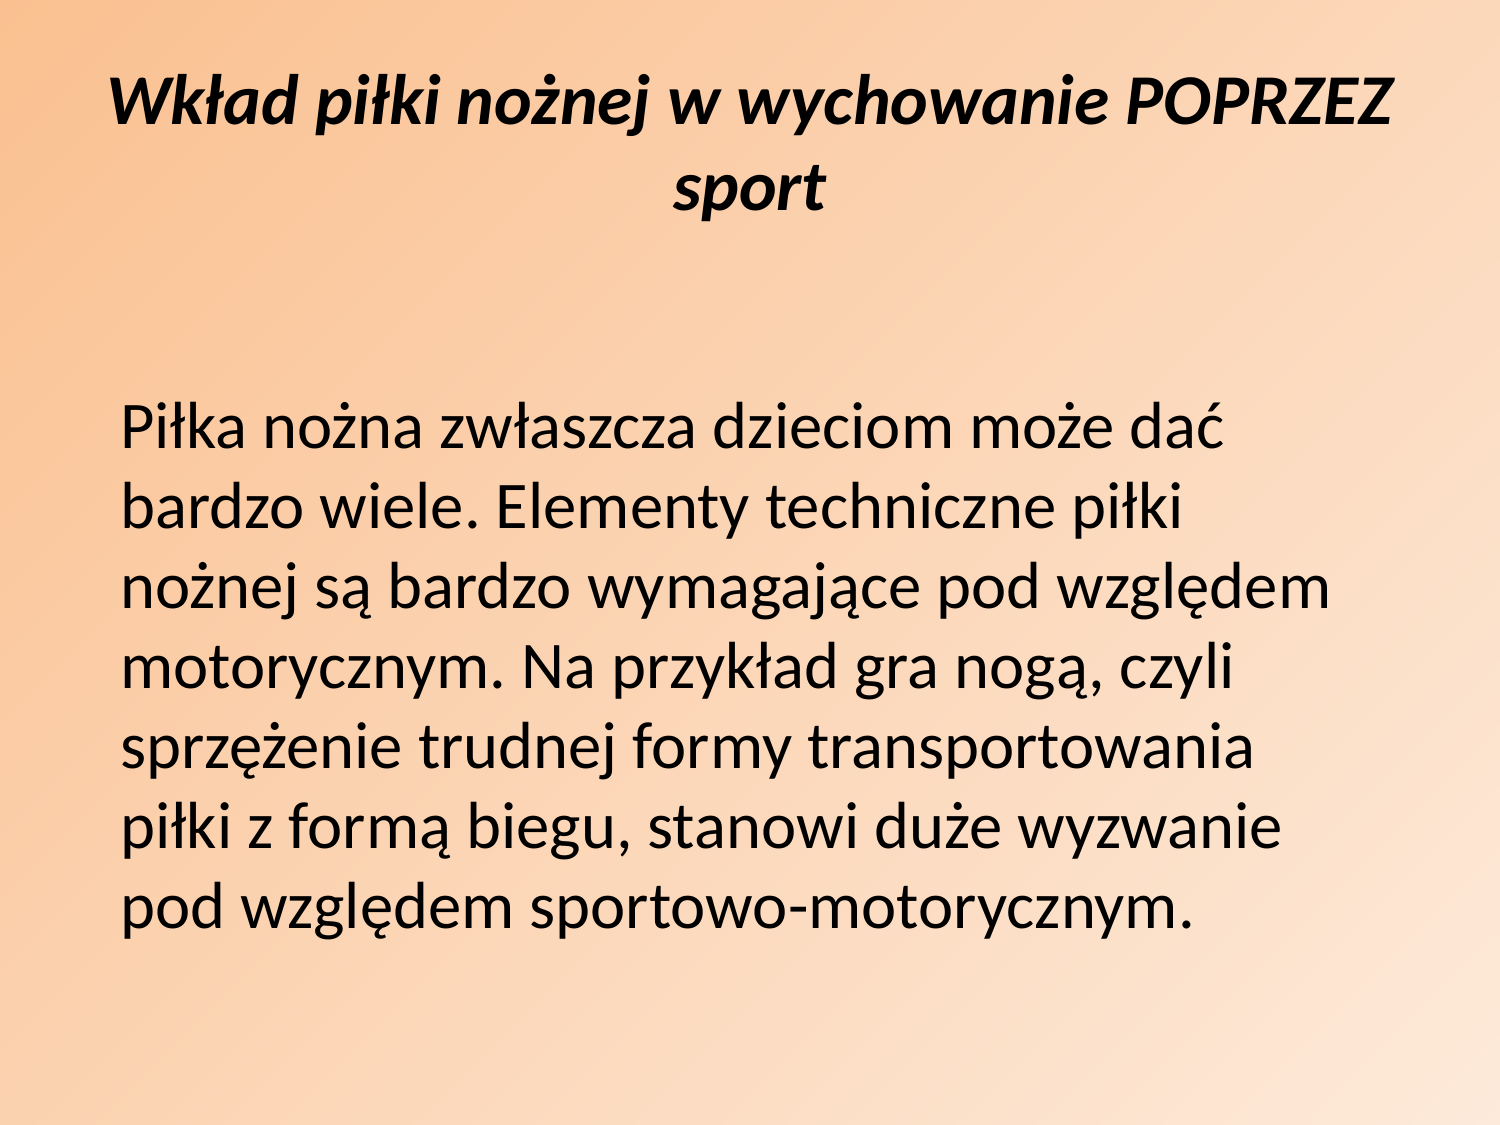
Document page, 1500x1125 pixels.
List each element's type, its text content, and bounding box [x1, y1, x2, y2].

title Wkład piłki nożnej w wychowanie POPRZEZ sport [75, 45, 1425, 233]
text_box Piłka nożna zwłaszcza dzieciom może dać bardzo wiele. Elementy techniczne piłki nożnej są bardzo wymagające pod względem motorycznym. Na przykład gra nogą, czyli sprzężenie trudnej formy transportowania piłki z formą biegu, stanowi duże wyzwanie pod względem sportowo-motorycznym. [105, 374, 1372, 950]
